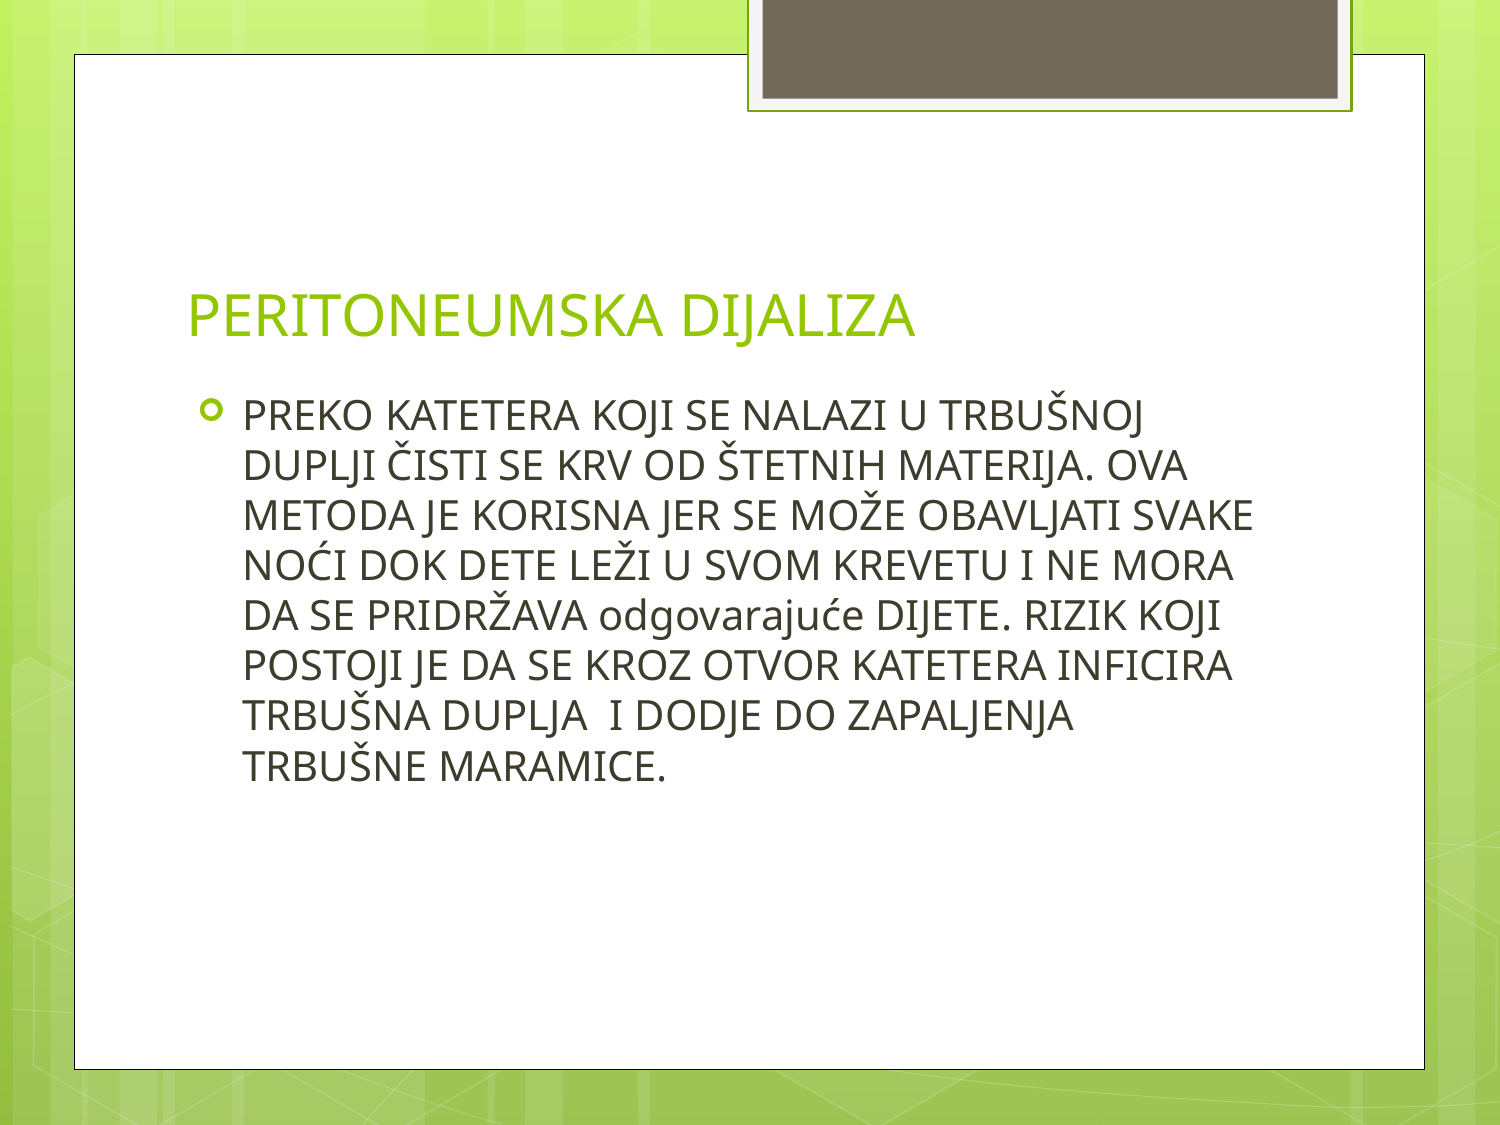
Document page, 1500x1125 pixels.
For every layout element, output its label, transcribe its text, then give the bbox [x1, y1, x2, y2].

list PREKO KATETERA KOJI SE NALAZI U TRBUŠNOJ DUPLJI ČISTI SE KRV OD ŠTETNIH MATERIJA. OVA METODA JE KORISNA JER SE MOŽE OBAVLJATI SVAKE NOĆI DOK DETE LEŽI U SVOM KREVETU I NE MORA DA SE PRIDRŽAVA odgovarajuće DIJETE. RIZIK KOJI POSTOJI JE DA SE KROZ OTVOR KATETERA INFICIRA TRBUŠNA DUPLJA I DODJE DO ZAPALJENJA TRBUŠNE MARAMICE. [171, 381, 1283, 957]
title PERITONEUMSKA DIJALIZA [171, 168, 1324, 357]
